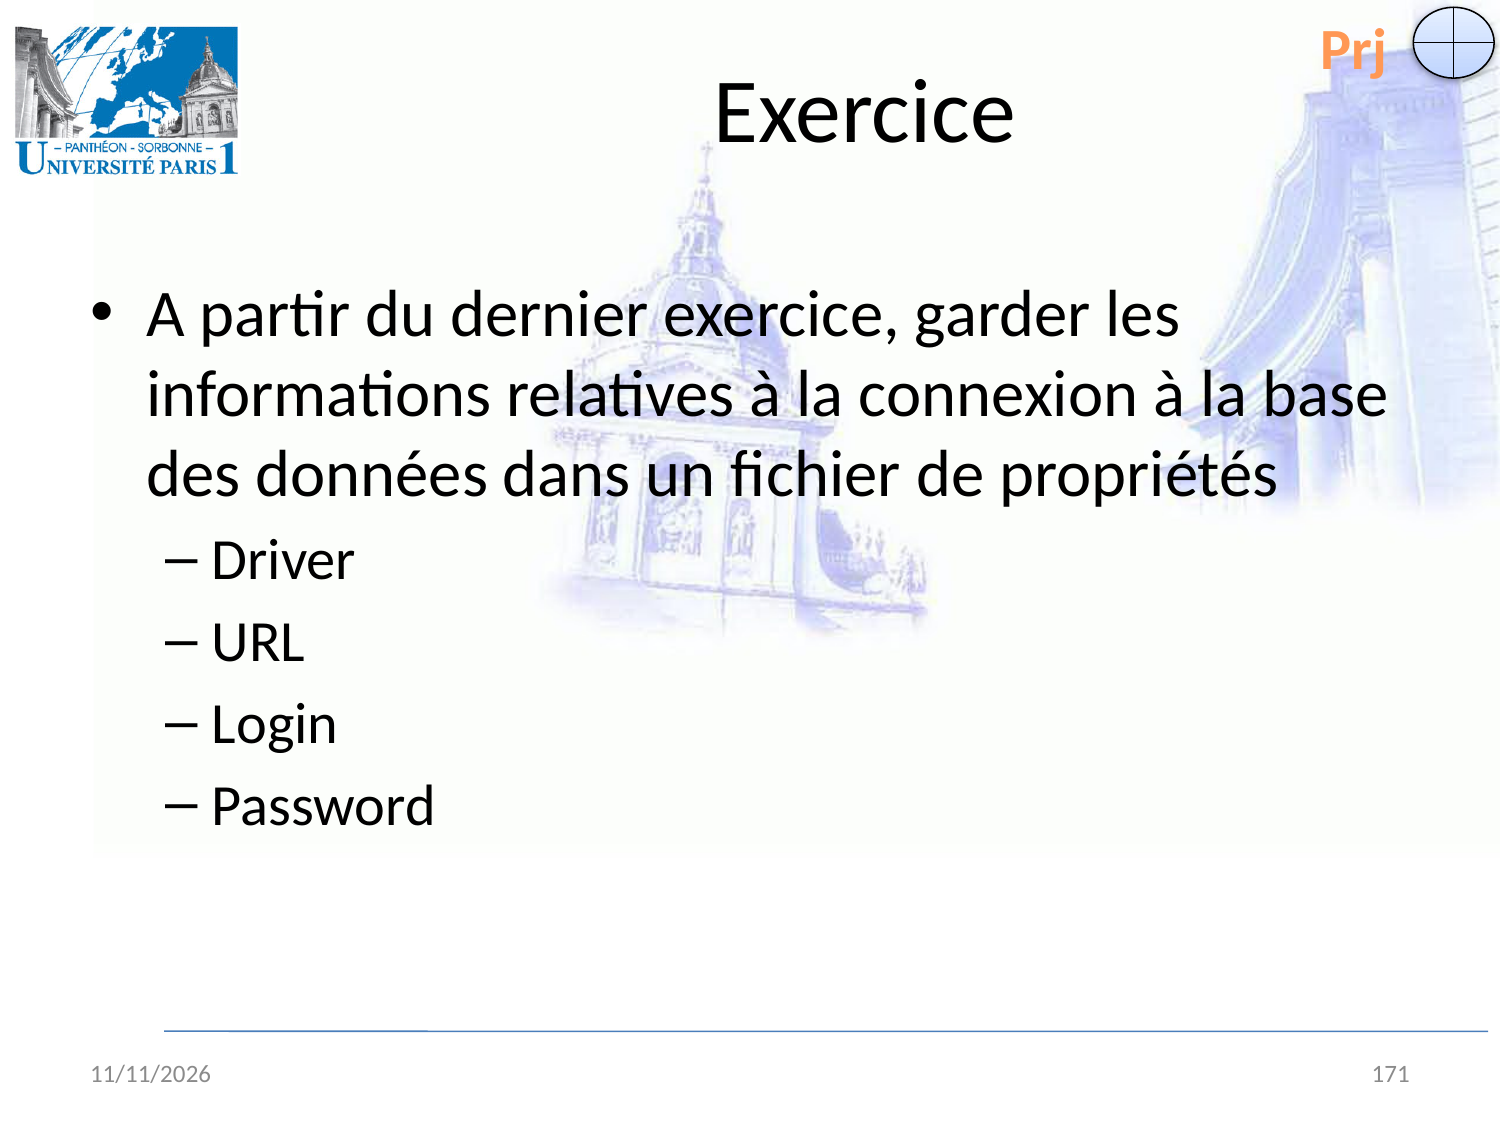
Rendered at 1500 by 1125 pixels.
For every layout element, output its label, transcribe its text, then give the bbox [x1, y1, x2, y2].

slide_number 171 [1074, 1042, 1425, 1103]
title Exercice [257, 11, 1472, 200]
picture [0, 0, 1500, 1125]
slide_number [75, 1042, 425, 1103]
text_box Prj [1305, 3, 1403, 89]
list A partir du dernier exercice, garder les informations relatives à la connexion à la base des données dans un fichier de propriétés Driver URL Login Password [75, 262, 1425, 1005]
text_box [1412, 6, 1495, 79]
